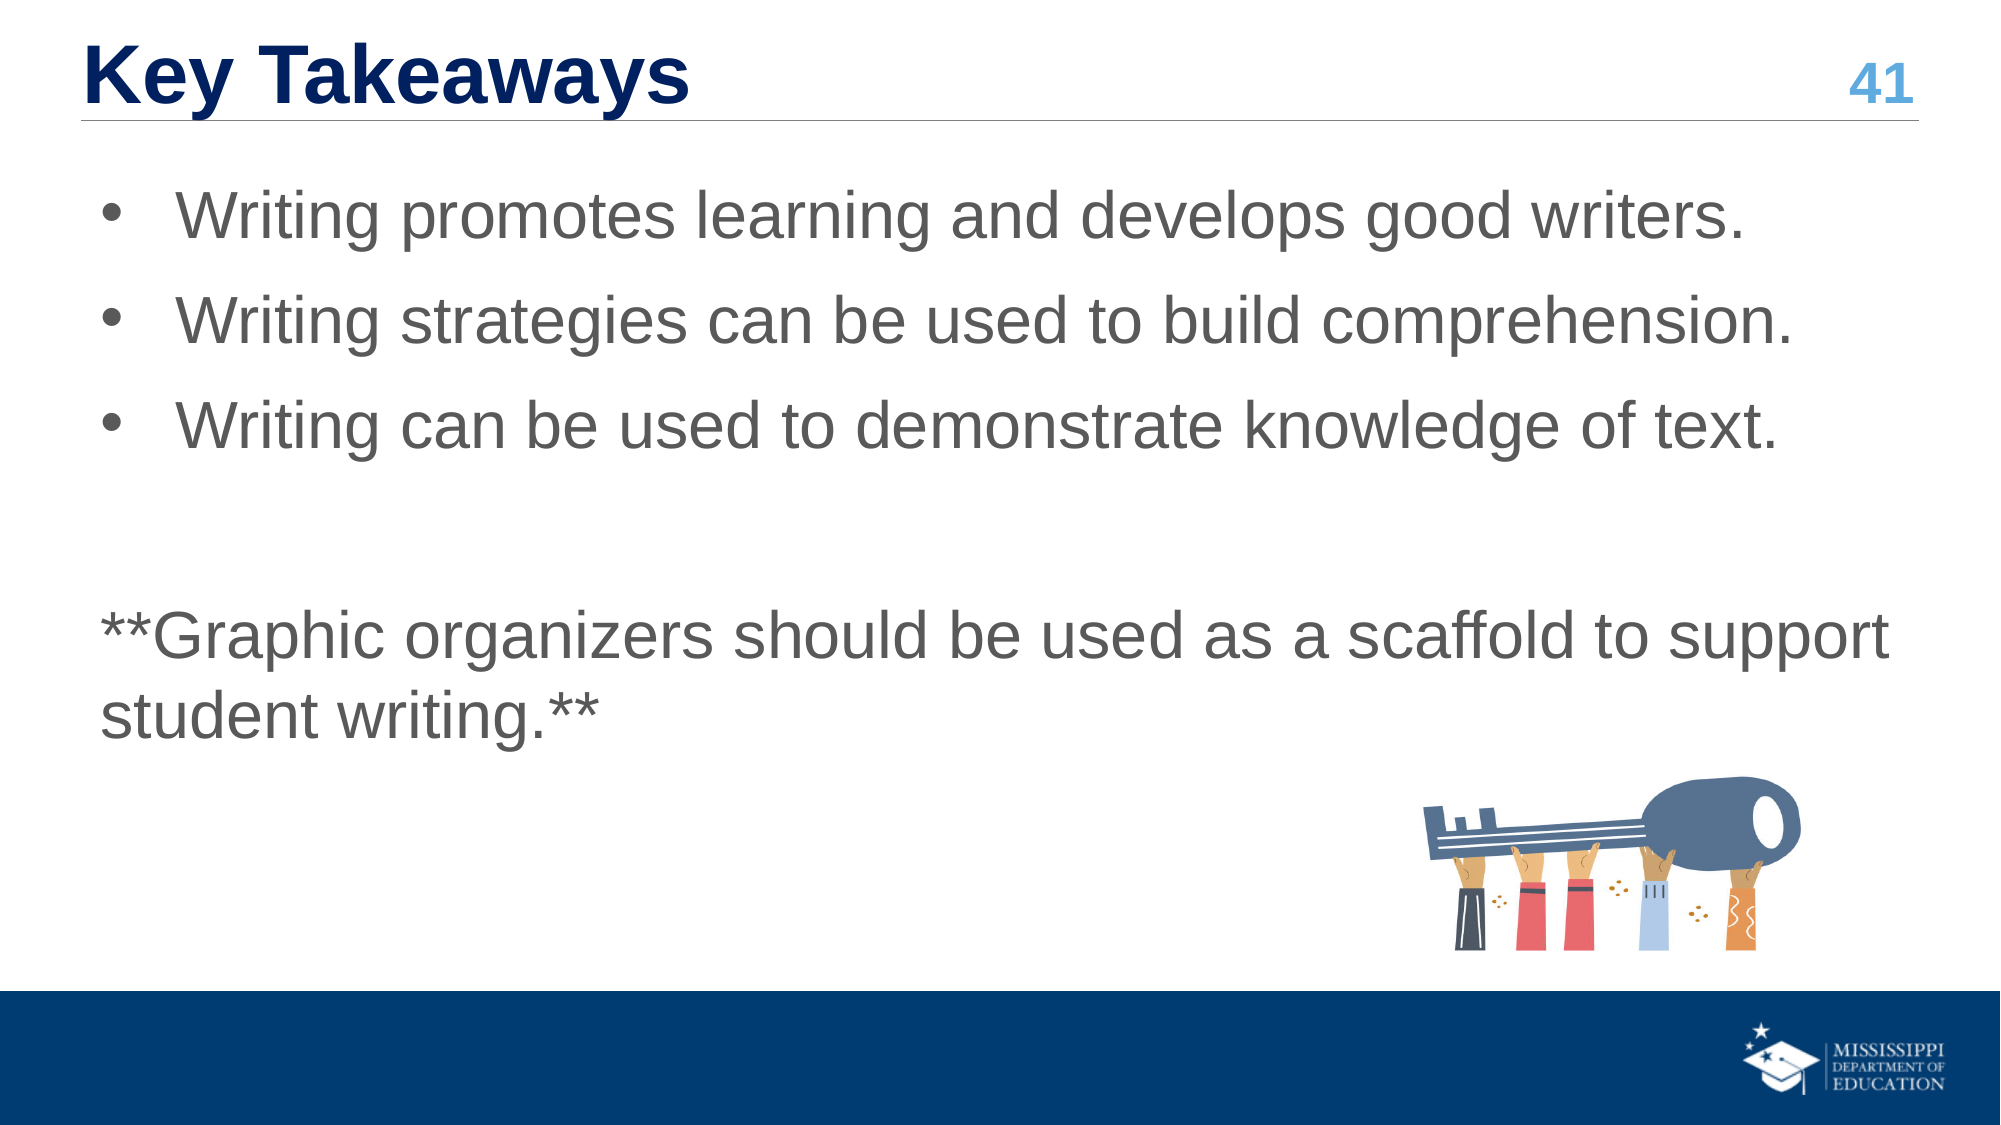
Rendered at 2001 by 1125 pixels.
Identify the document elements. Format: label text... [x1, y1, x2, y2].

title Key Takeaways [67, 45, 1808, 108]
picture [1742, 1021, 1946, 1095]
picture [1404, 677, 1808, 951]
list Writing promotes learning and develops good writers. Writing strategies can be used to build comprehension. Writing can be used to demonstrate knowledge of text. **Graphic organizers should be used as a scaffold to support student writing.** [85, 164, 1912, 883]
